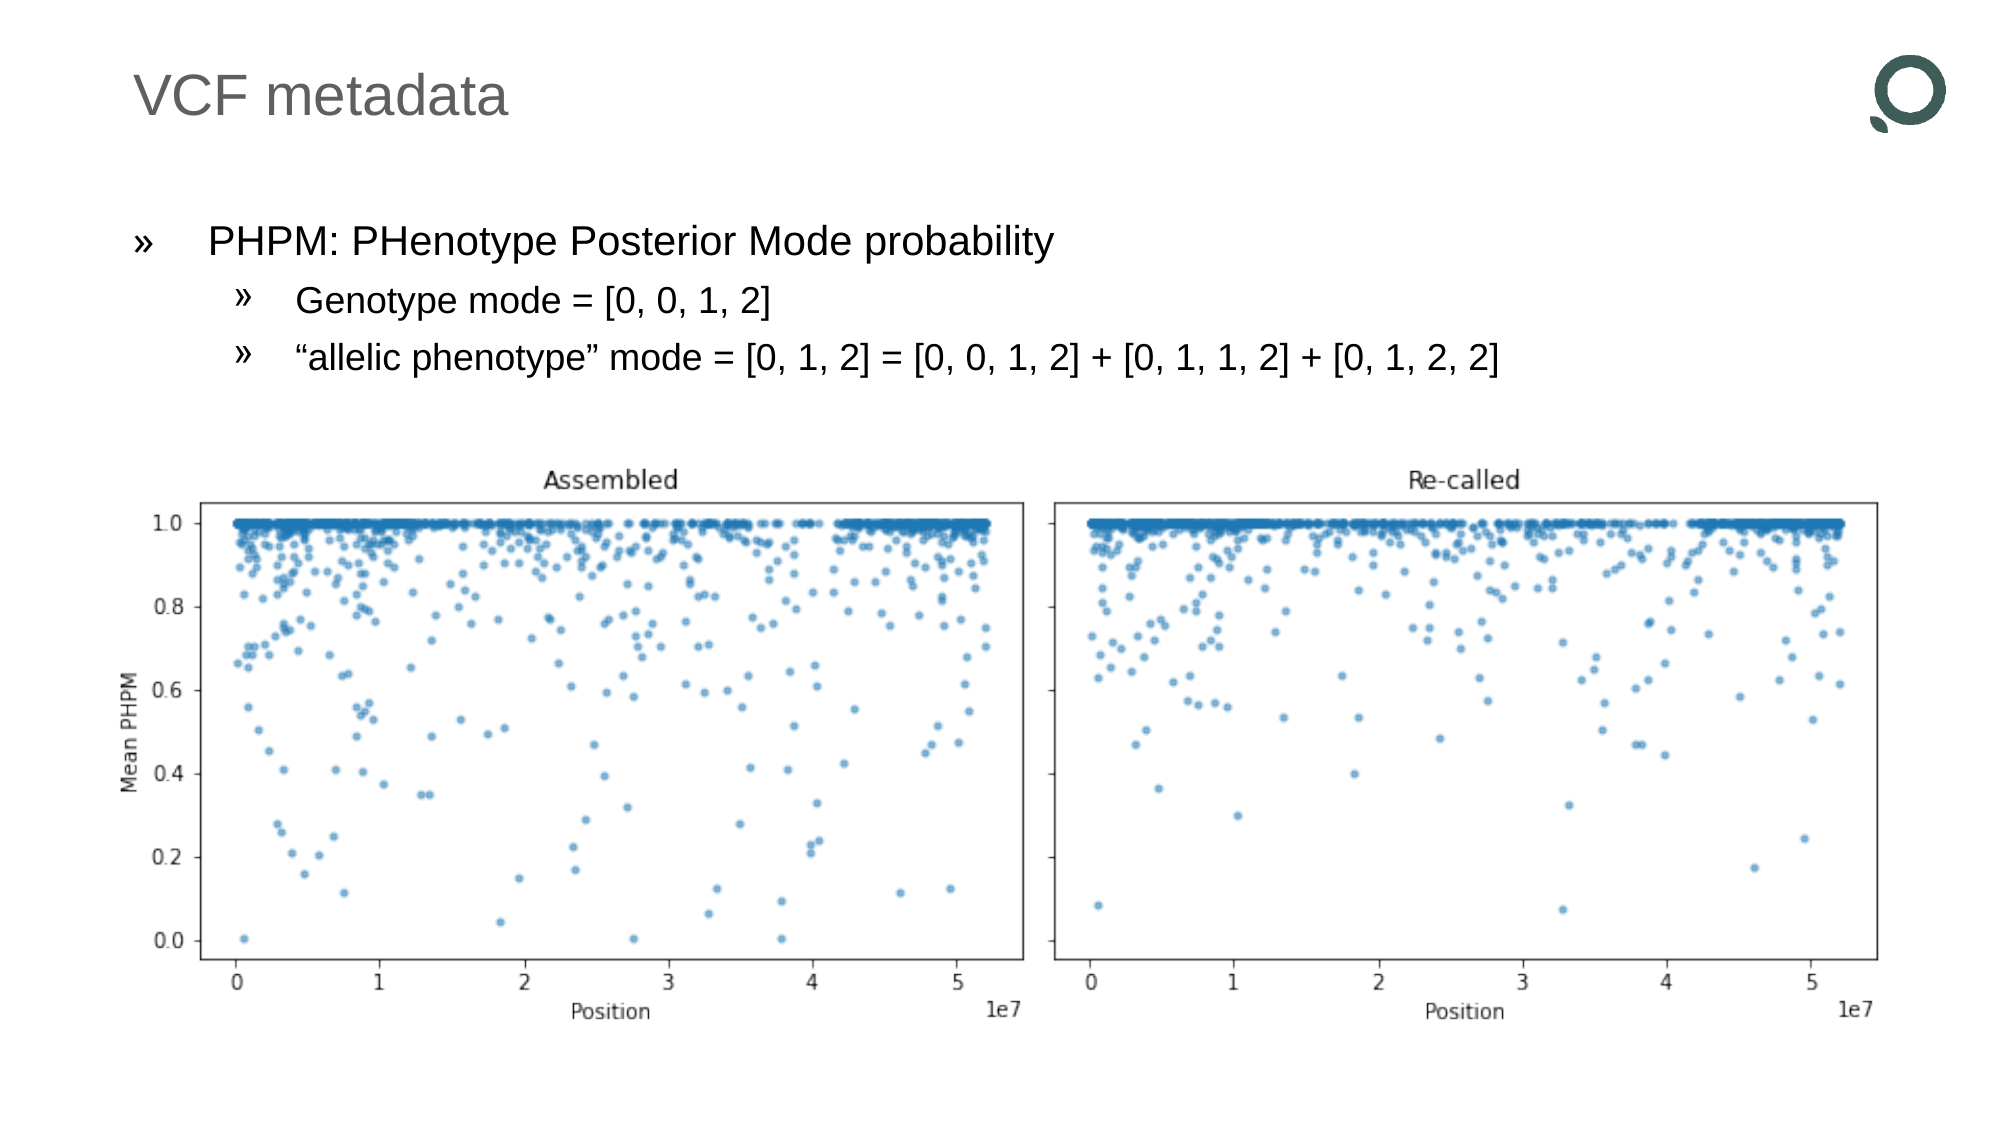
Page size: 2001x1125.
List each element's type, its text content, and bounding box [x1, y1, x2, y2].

picture [1858, 49, 1954, 151]
list PHPM: PHenotype Posterior Mode probability Genotype mode = [0, 0, 1, 2] “allelic phenotype” mode = [0, 1, 2] = [0, 0, 1, 2] + [0, 1, 1, 2] + [0, 1, 2, 2] [117, 206, 1883, 425]
picture [99, 446, 1901, 1048]
title VCF metadata [117, 0, 1816, 185]
